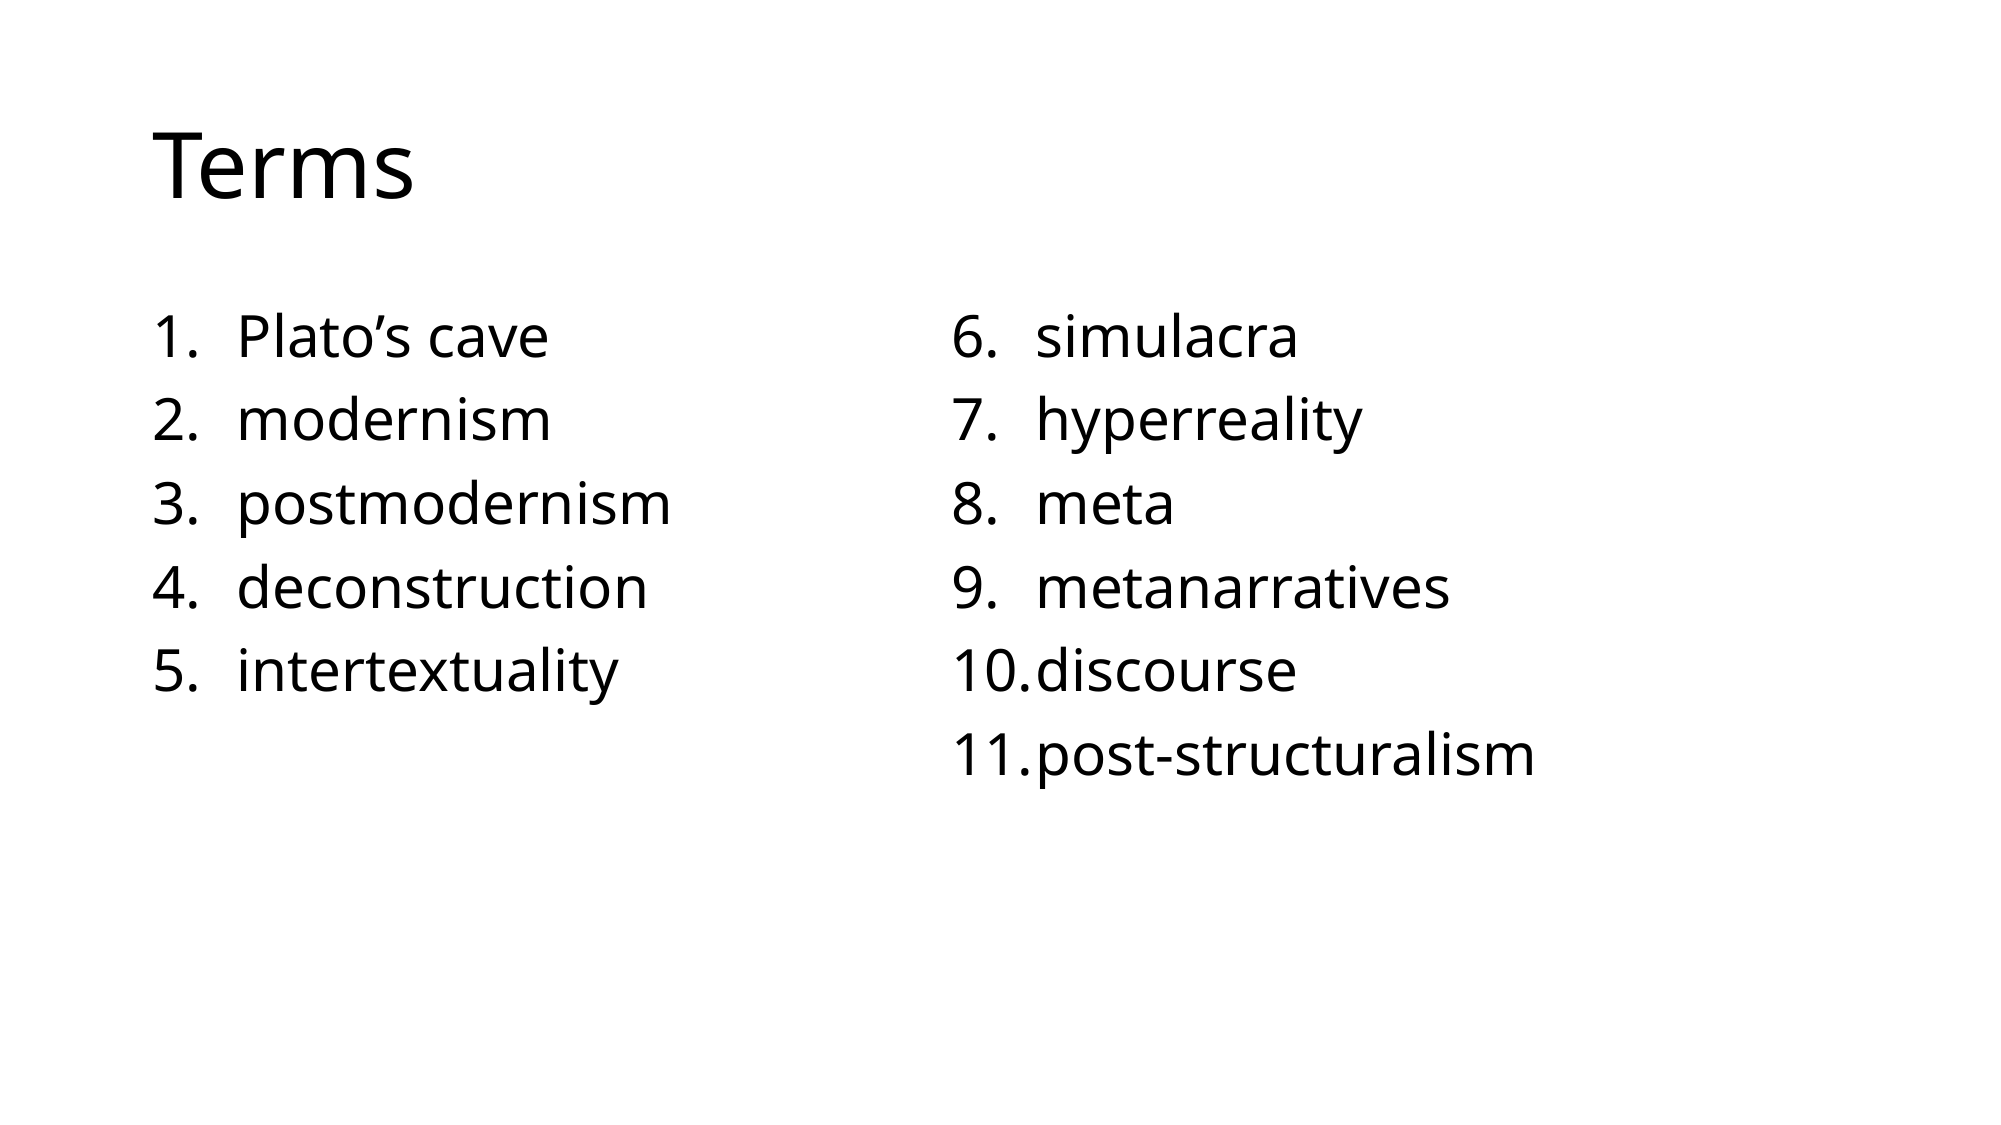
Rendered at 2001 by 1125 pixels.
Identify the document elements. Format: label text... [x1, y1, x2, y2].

list Plato’s cave modernism postmodernism deconstruction intertextuality [137, 299, 725, 1014]
title Terms [137, 59, 1863, 278]
text_box simulacra hyperreality meta metanarratives discourse post-structuralism [936, 299, 1769, 1014]
